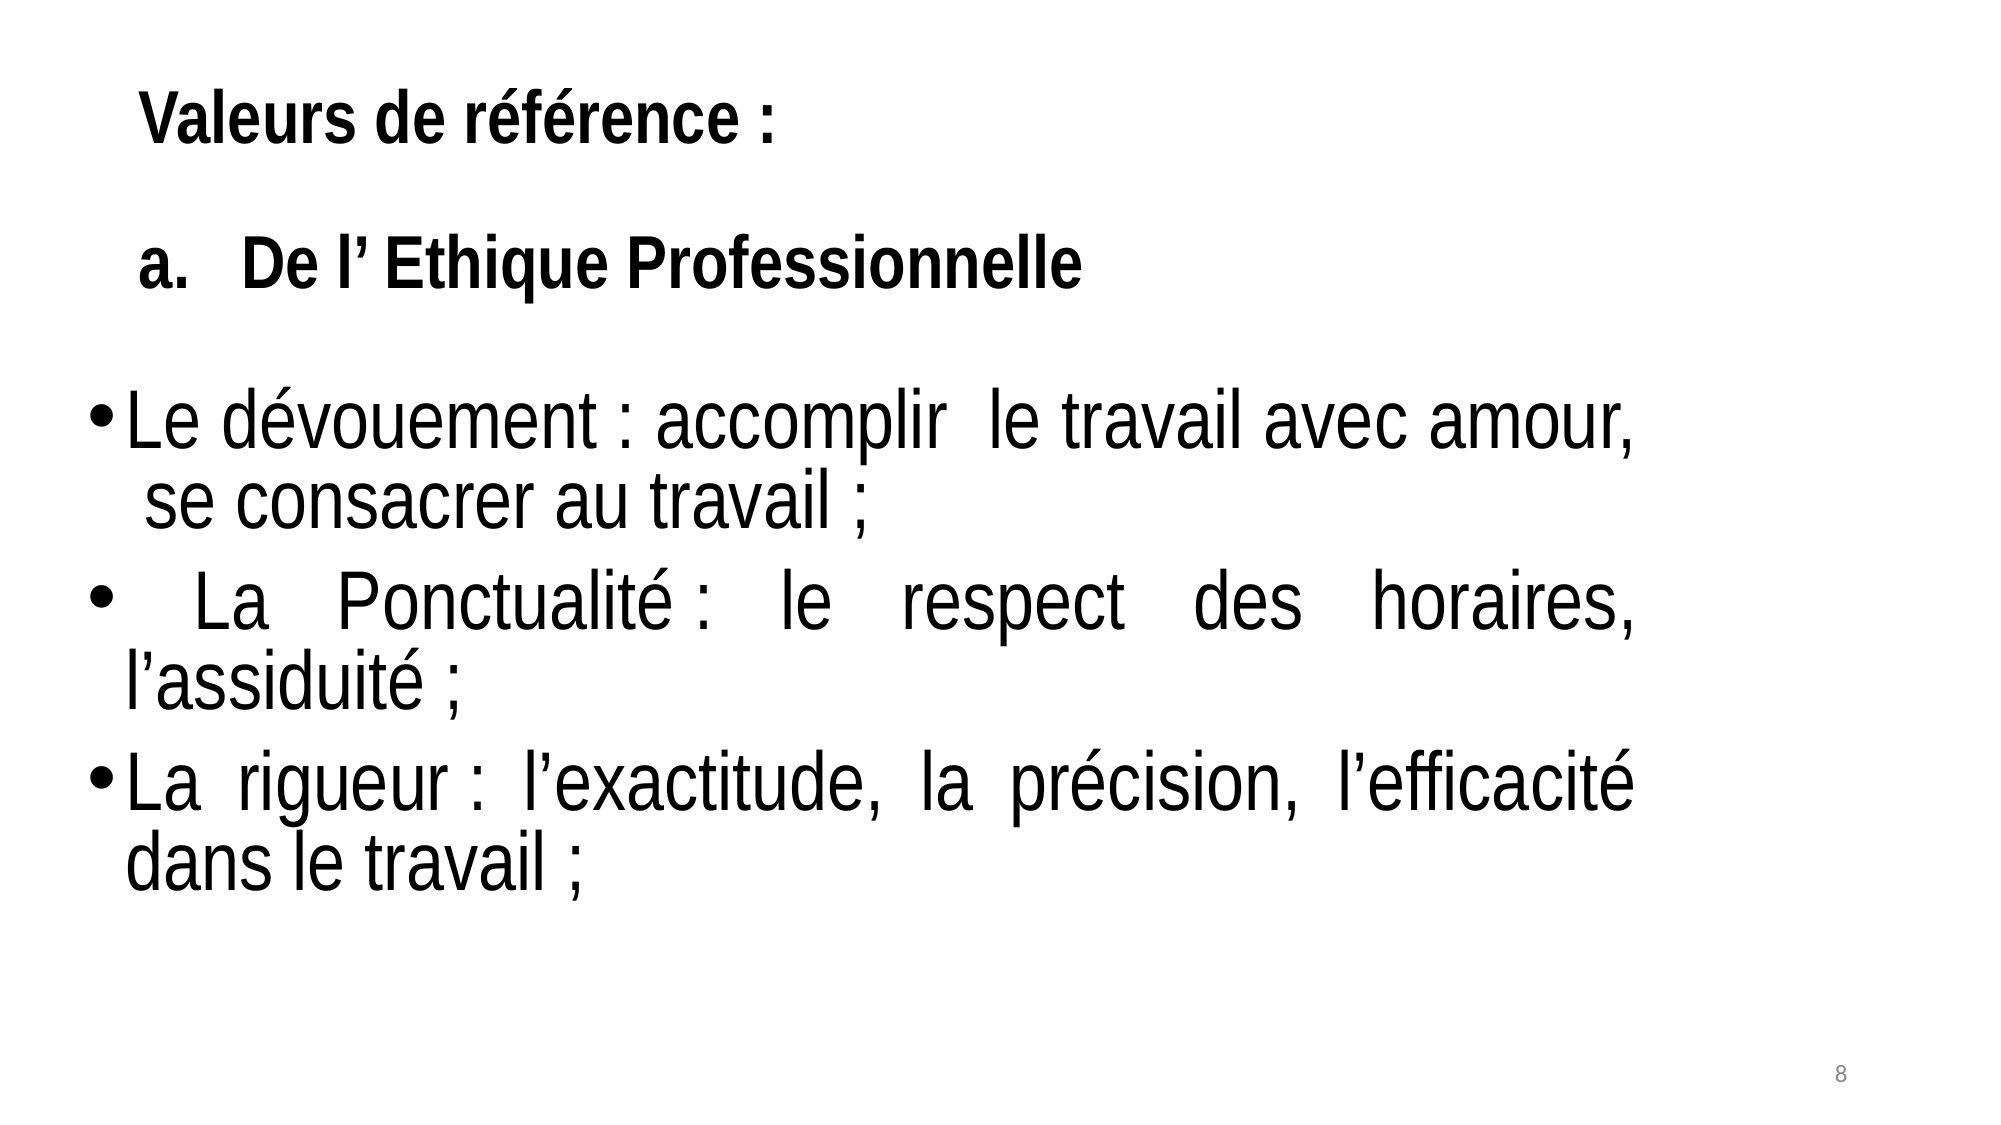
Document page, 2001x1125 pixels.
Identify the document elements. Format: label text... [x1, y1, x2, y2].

slide_number 8 [1412, 1042, 1863, 1103]
list Valeurs de référence : a. De l’ Ethique Professionnelle Le dévouement : accomplir le travail avec amour, se consacrer au travail ; La Ponctualité : le respect des horaires, l’assiduité ; La rigueur : l’exactitude, la précision, l’efficacité dans le travail ; [72, 78, 1654, 1000]
